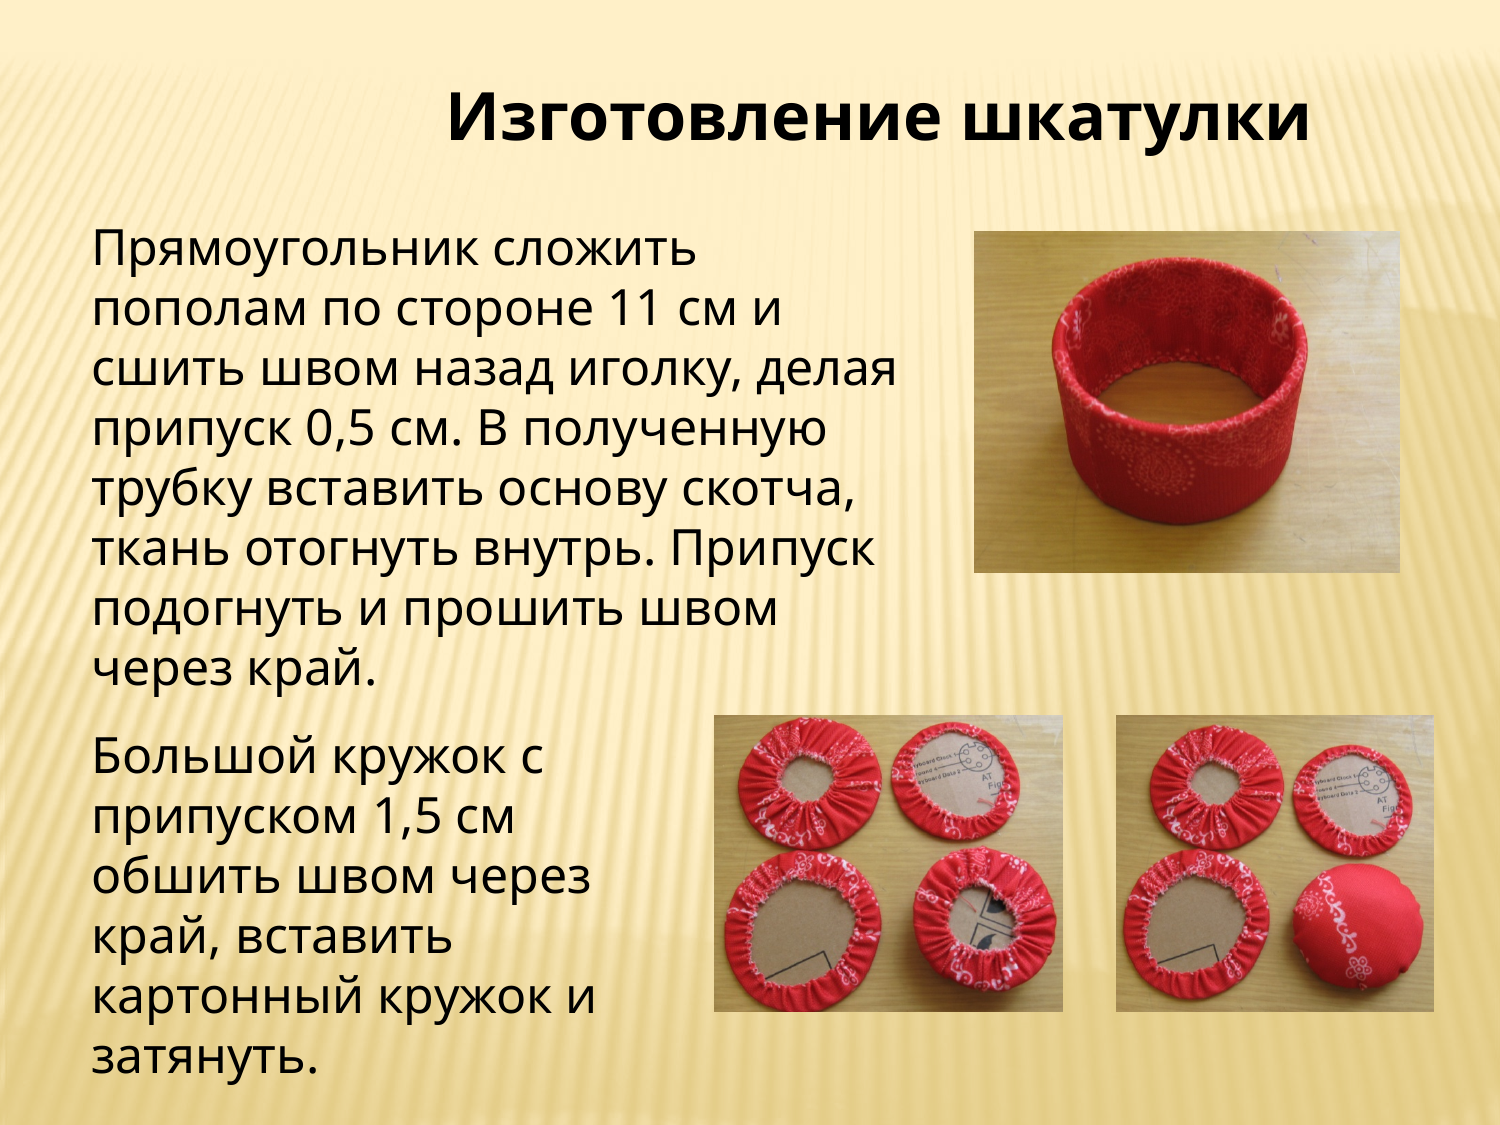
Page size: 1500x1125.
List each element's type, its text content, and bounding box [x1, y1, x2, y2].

text_box Большой кружок с припуском 1,5 см обшить швом через край, вставить картонный кружок и затянуть. [76, 715, 715, 1091]
picture [974, 231, 1400, 573]
text_box Изготовление шкатулки [430, 66, 1328, 161]
picture [1115, 715, 1434, 1012]
picture [714, 715, 1064, 1012]
text_box Прямоугольник сложить пополам по стороне 11 см и сшить швом назад иголку, делая припуск 0,5 см. В полученную трубку вставить основу скотча, ткань отогнуть внутрь. Припуск подогнуть и прошить швом через край. [76, 208, 939, 715]
